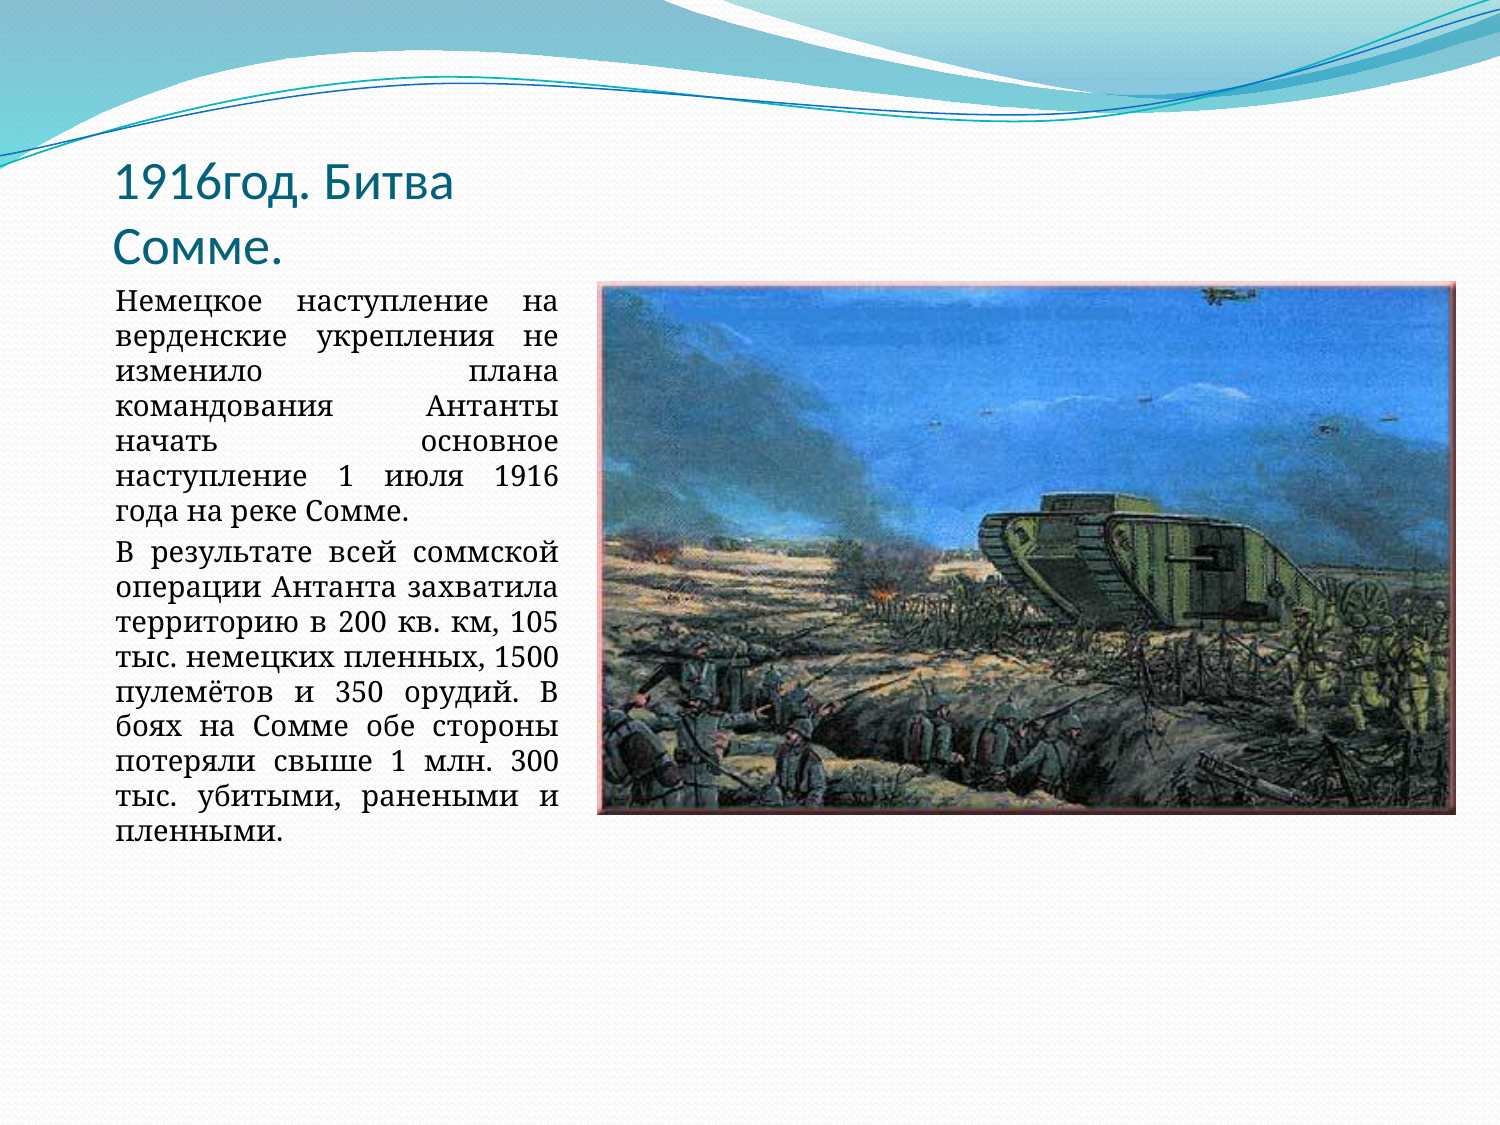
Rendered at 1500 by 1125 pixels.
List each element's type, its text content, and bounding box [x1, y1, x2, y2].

list Немецкое наступление на верденские укрепления не изменило плана командования Антанты начать основное наступление 1 июля 1916 года на реке Сомме. В результате всей соммской операции Антанта захватила территорию в 200 кв. км, 105 тыс. немецких пленных, 1500 пулемётов и 350 орудий. В боях на Сомме обе стороны потеряли свыше 1 млн. 300 тыс. убитыми, ранеными и пленными. [112, 275, 563, 1025]
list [597, 280, 1456, 815]
title 1916год. Битва Сомме. [112, 84, 563, 275]
